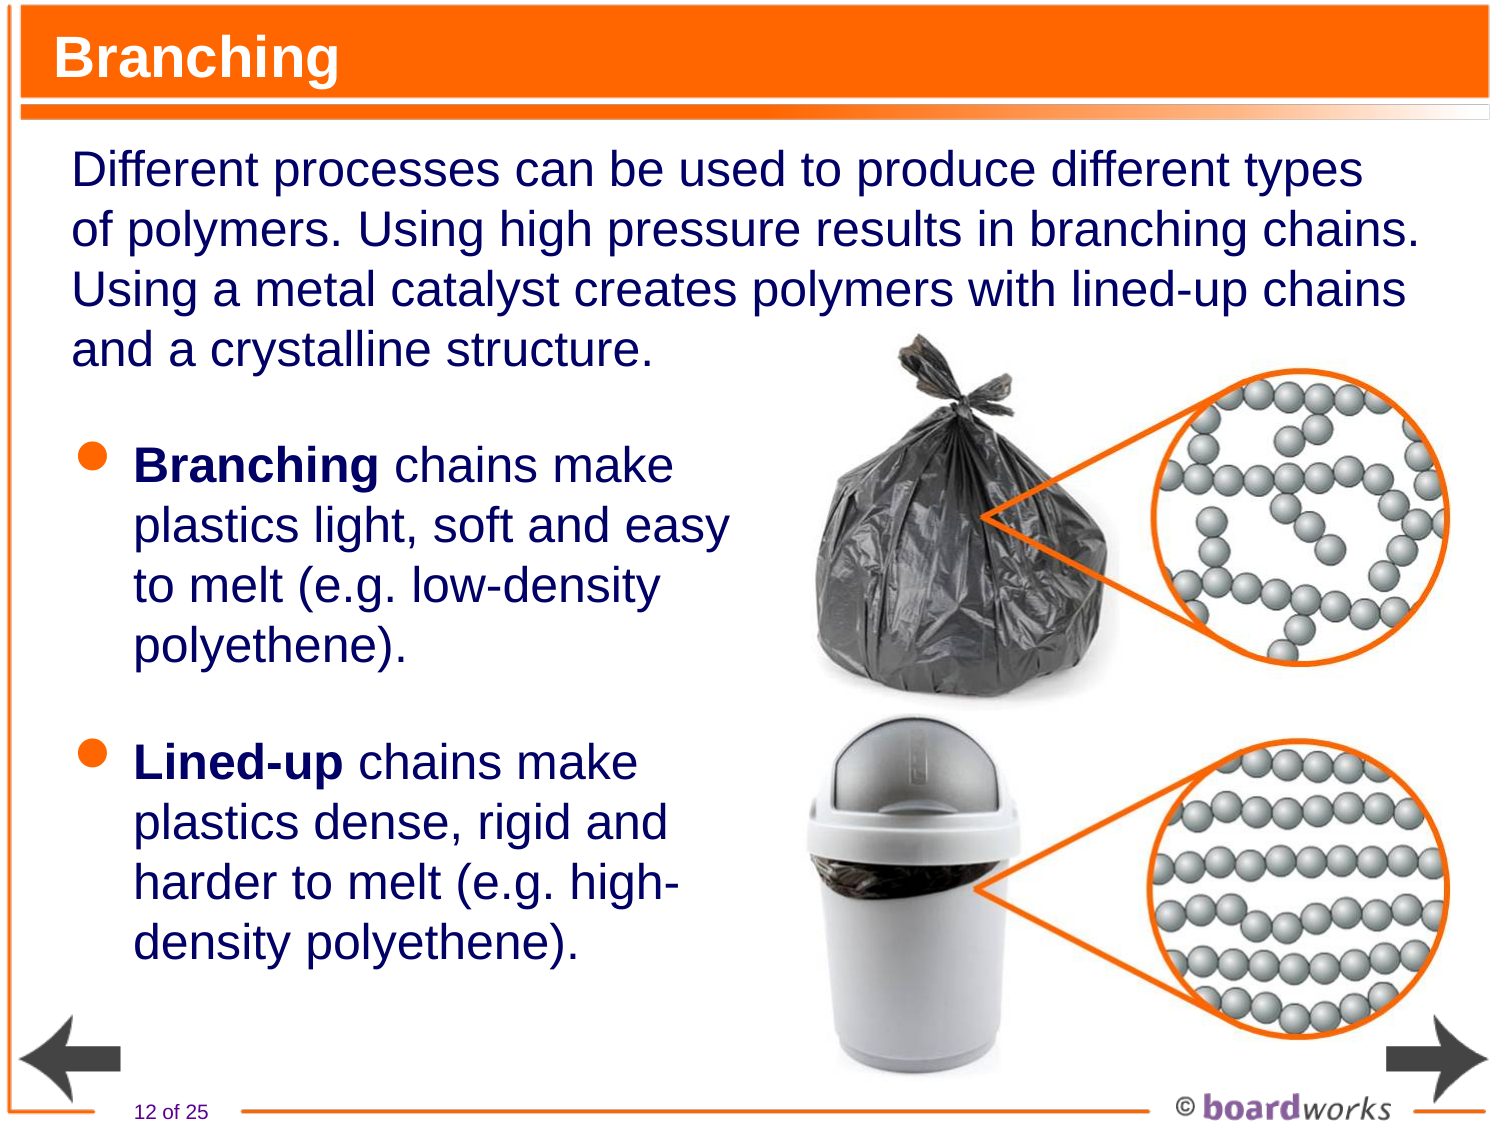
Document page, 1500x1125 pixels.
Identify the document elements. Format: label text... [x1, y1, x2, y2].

text_box Lined-up chains make plastics dense, rigid and harder to melt (e.g. high-density polyethene). [59, 722, 768, 978]
text_box Different processes can be used to produce different types of polymers. Using high pressure results in branching chains. Using a metal catalyst creates polymers with lined-up chains and a crystalline structure. [56, 128, 1451, 384]
title Branching [38, 8, 1308, 100]
text_box Branching chains make plastics light, soft and easy to melt (e.g. low-density polyethene). [59, 425, 768, 681]
picture [0, 0, 1500, 1125]
